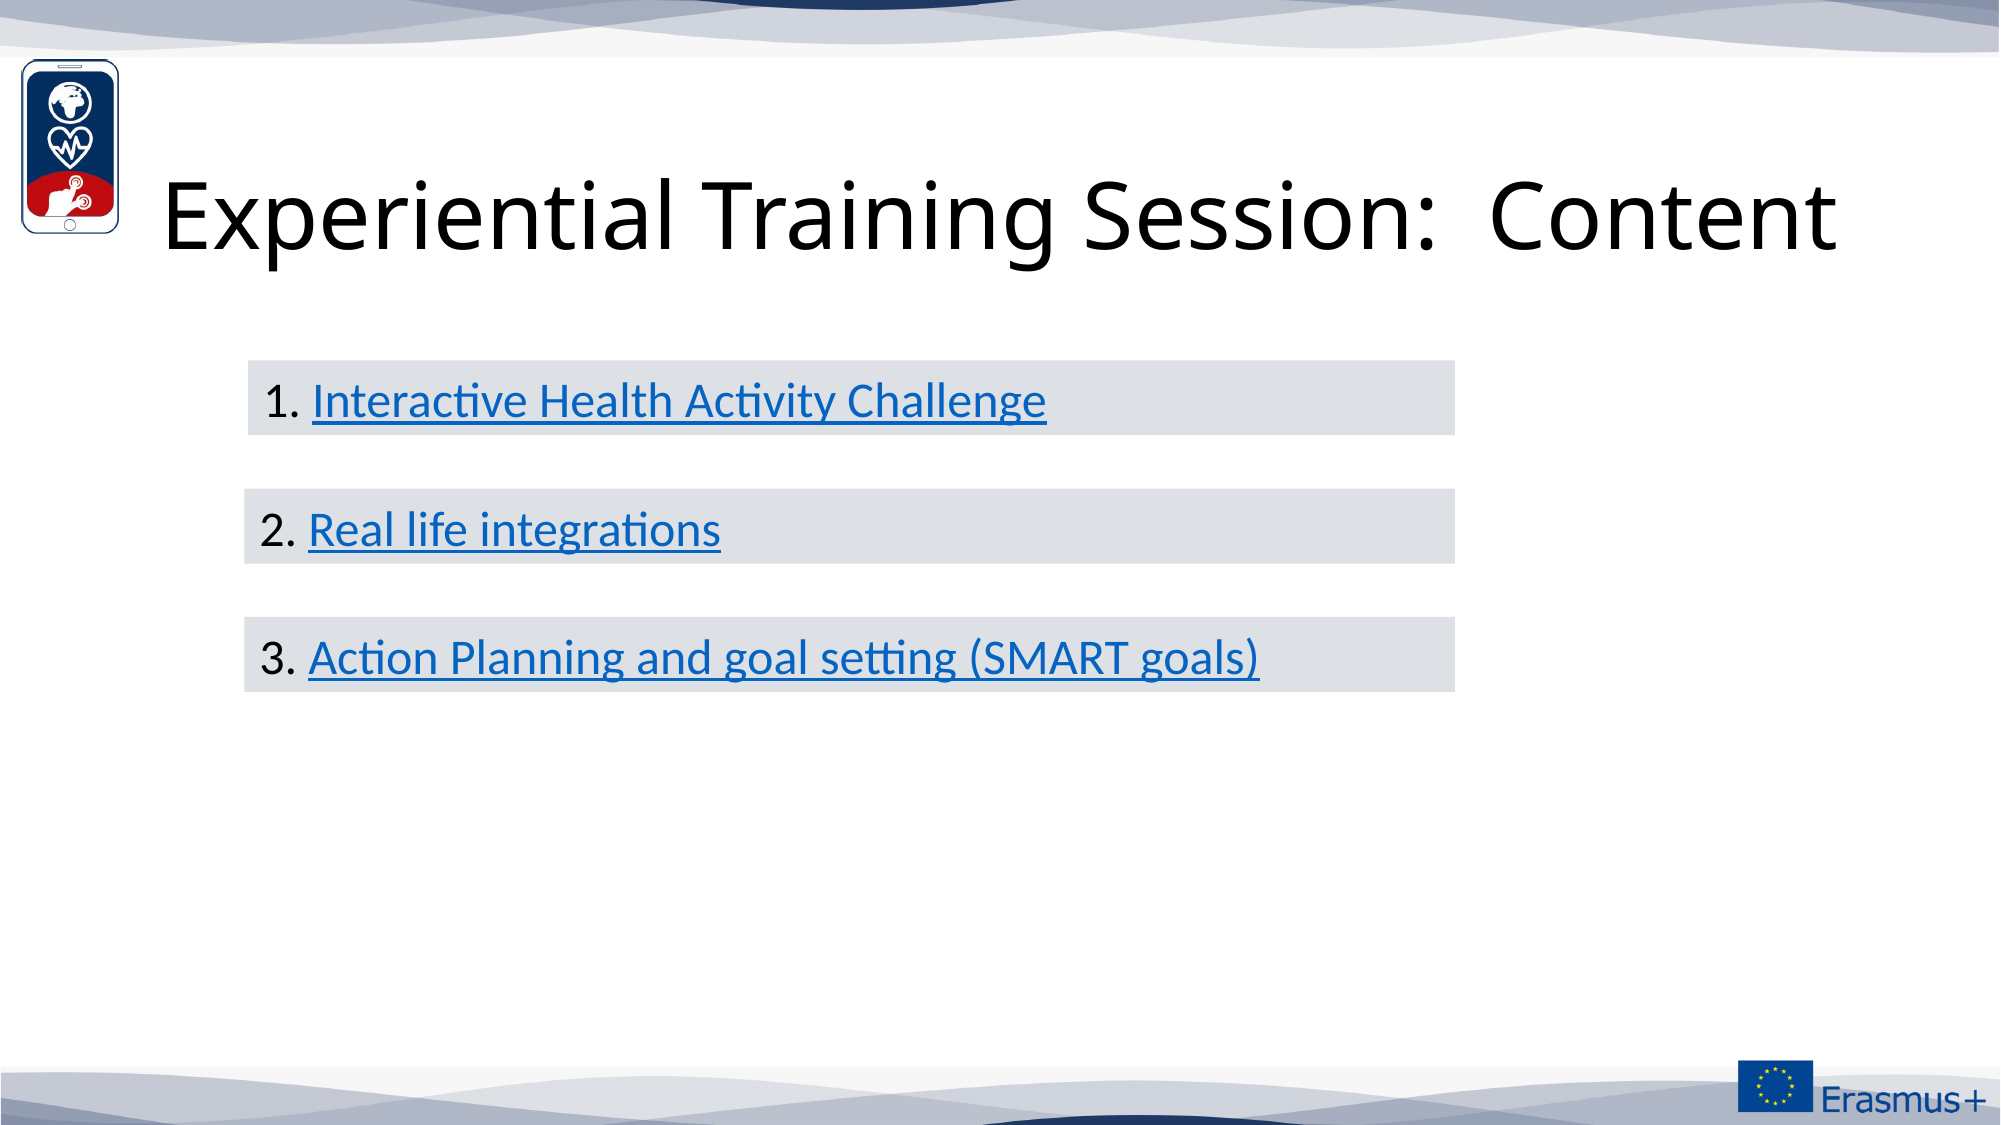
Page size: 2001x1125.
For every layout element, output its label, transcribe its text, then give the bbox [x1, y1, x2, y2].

picture [0, 0, 1999, 57]
picture [21, 59, 119, 234]
picture [0, 1045, 2001, 1125]
text_box 2. Real life integrations [244, 488, 1455, 564]
text_box 3. Action Planning and goal setting (SMART goals) [244, 616, 1455, 692]
title Experiential Training Session: Content [137, 68, 1863, 278]
text_box 1. Interactive Health Activity Challenge [248, 360, 1455, 436]
